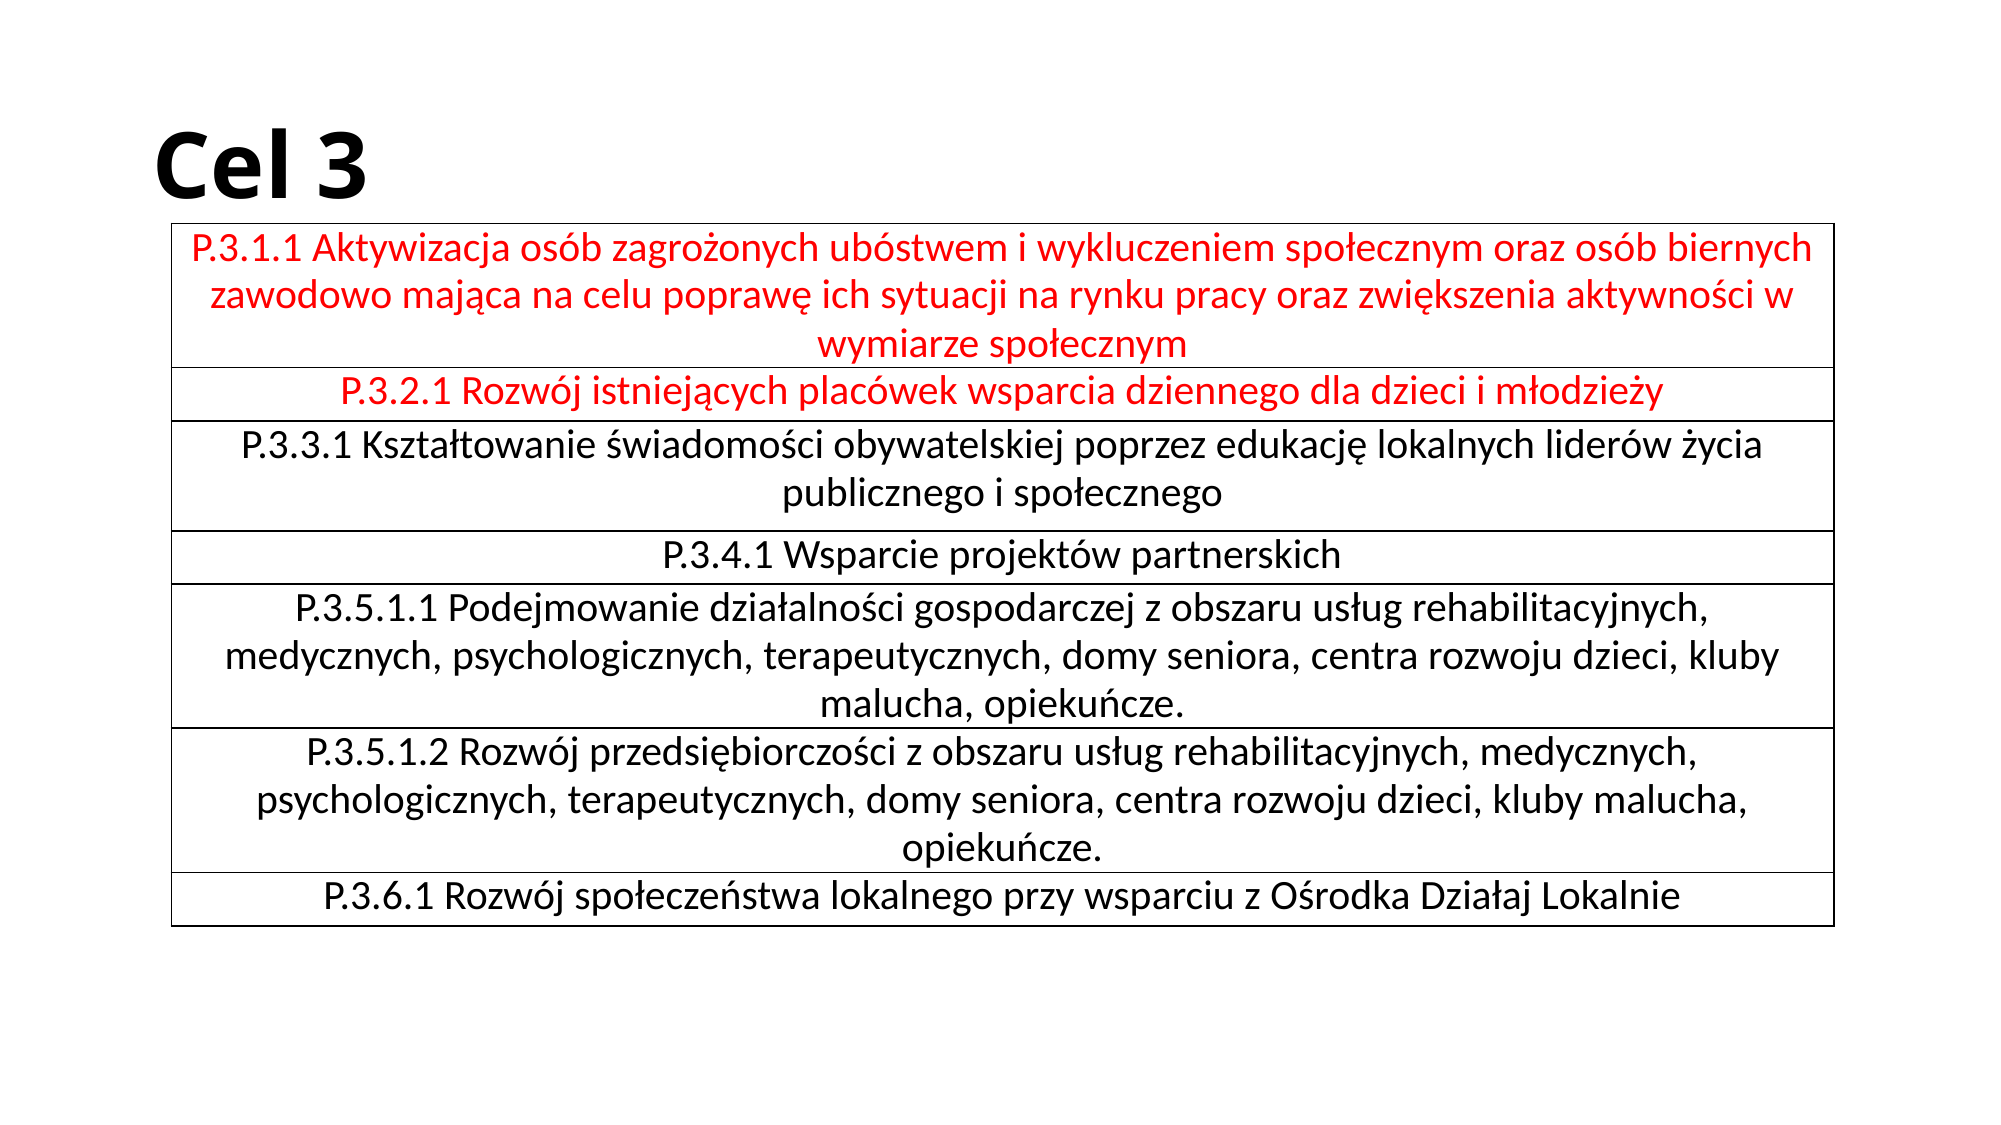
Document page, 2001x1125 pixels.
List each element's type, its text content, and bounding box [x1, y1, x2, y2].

table_cell P.3.6.1 Rozwój społeczeństwa lokalnego przy wsparciu z Ośrodka Działaj Lokalnie [172, 873, 1833, 925]
title Cel 3 [137, 59, 1863, 278]
table_cell P.3.5.1.2 Rozwój przedsiębiorczości z obszaru usług rehabilitacyjnych, medycznych, psychologicznych, terapeutycznych, domy seniora, centra rozwoju dzieci, kluby malucha, opiekuńcze. [172, 729, 1833, 872]
table_cell P.3.2.1 Rozwój istniejących placówek wsparcia dziennego dla dzieci i młodzieży [172, 368, 1833, 420]
table_cell P.3.5.1.1 Podejmowanie działalności gospodarczej z obszaru usług rehabilitacyjnych, medycznych, psychologicznych, terapeutycznych, domy seniora, centra rozwoju dzieci, kluby malucha, opiekuńcze. [172, 585, 1833, 727]
table_header P.3.1.1 Aktywizacja osób zagrożonych ubóstwem i wykluczeniem społecznym oraz osób biernych zawodowo mająca na celu poprawę ich sytuacji na rynku pracy oraz zwiększenia aktywności w wymiarze społecznym [172, 224, 1833, 367]
table_cell P.3.4.1 Wsparcie projektów partnerskich [172, 532, 1833, 583]
table_cell P.3.3.1 Kształtowanie świadomości obywatelskiej poprzez edukację lokalnych liderów życia publicznego i społecznego [172, 422, 1833, 530]
